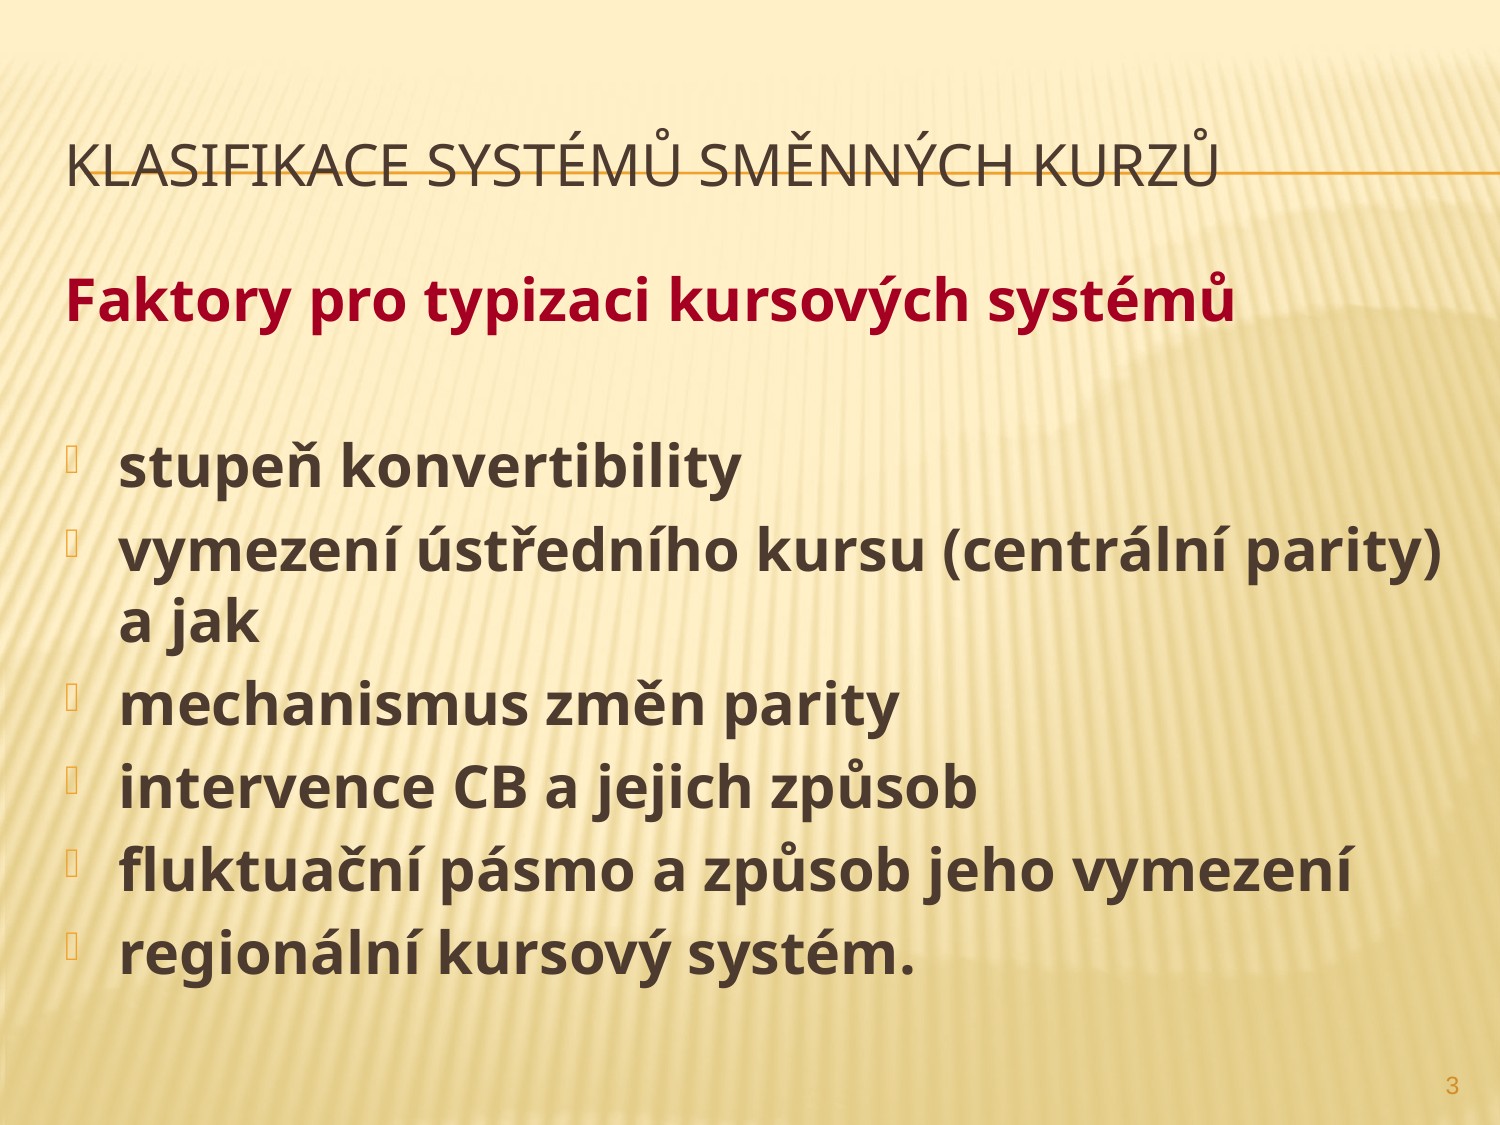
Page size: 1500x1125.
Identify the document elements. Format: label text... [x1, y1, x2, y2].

slide_number 3 [1350, 1061, 1475, 1103]
list Faktory pro typizaci kursových systémů stupeň konvertibility vymezení ústředního kursu (centrální parity) a jak mechanismus změn parity intervence CB a jejich způsob fluktuační pásmo a způsob jeho vymezení regionální kursový systém. [50, 254, 1475, 998]
title Klasifikace systémů směnných kurzů [50, 94, 1475, 232]
